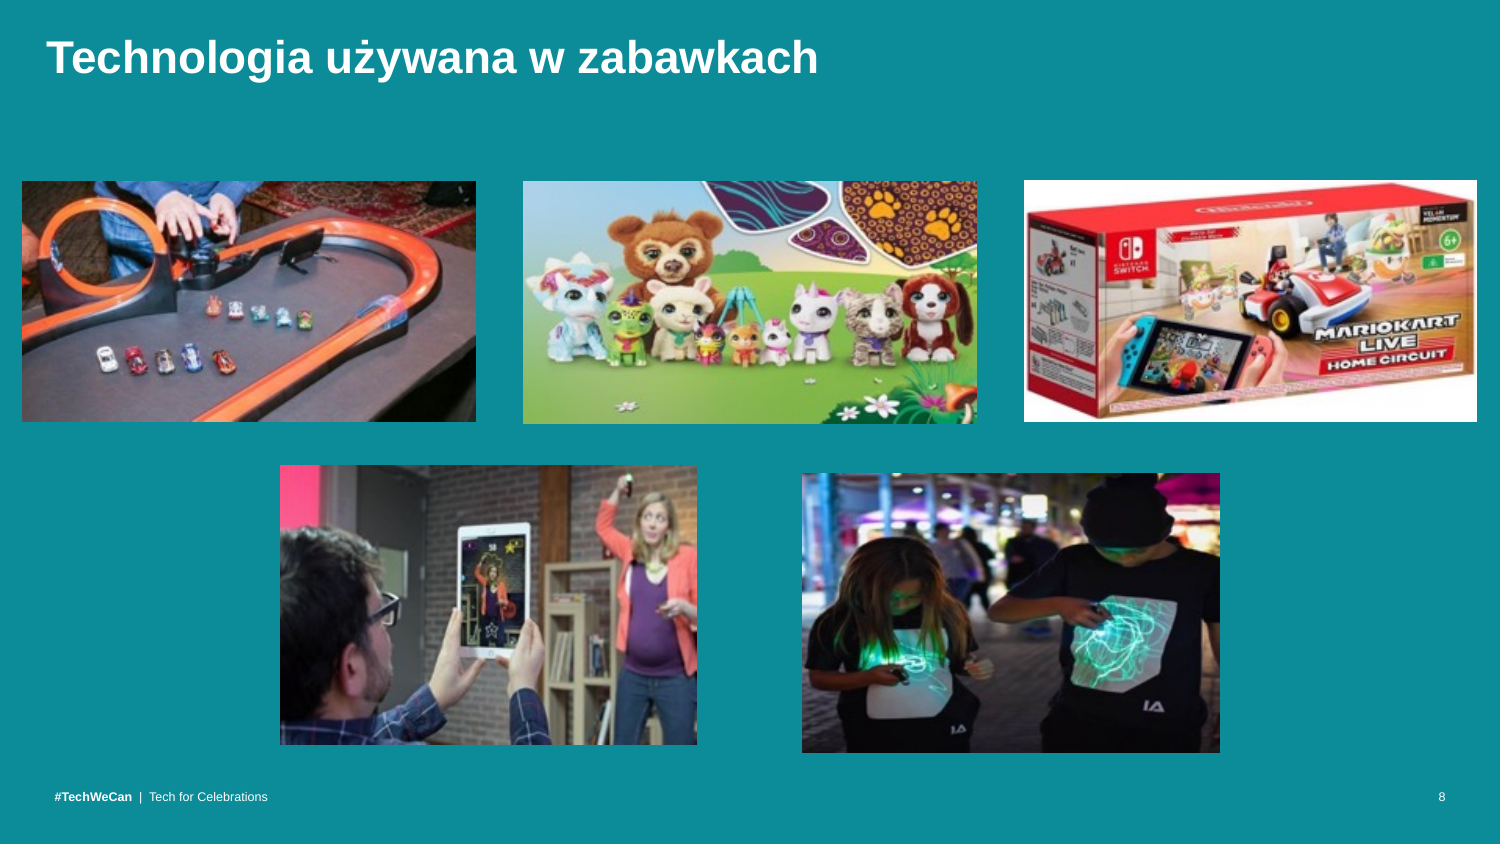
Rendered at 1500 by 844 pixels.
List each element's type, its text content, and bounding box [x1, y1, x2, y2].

picture [802, 473, 1220, 754]
picture [22, 180, 476, 423]
picture [523, 180, 977, 424]
text_box #TechWeCan | Tech for Celebrations [54, 787, 424, 805]
title Technologia używana w zabawkach [46, 27, 1237, 97]
slide_number 8 [1393, 787, 1446, 805]
picture [280, 465, 698, 746]
picture [1024, 180, 1478, 423]
